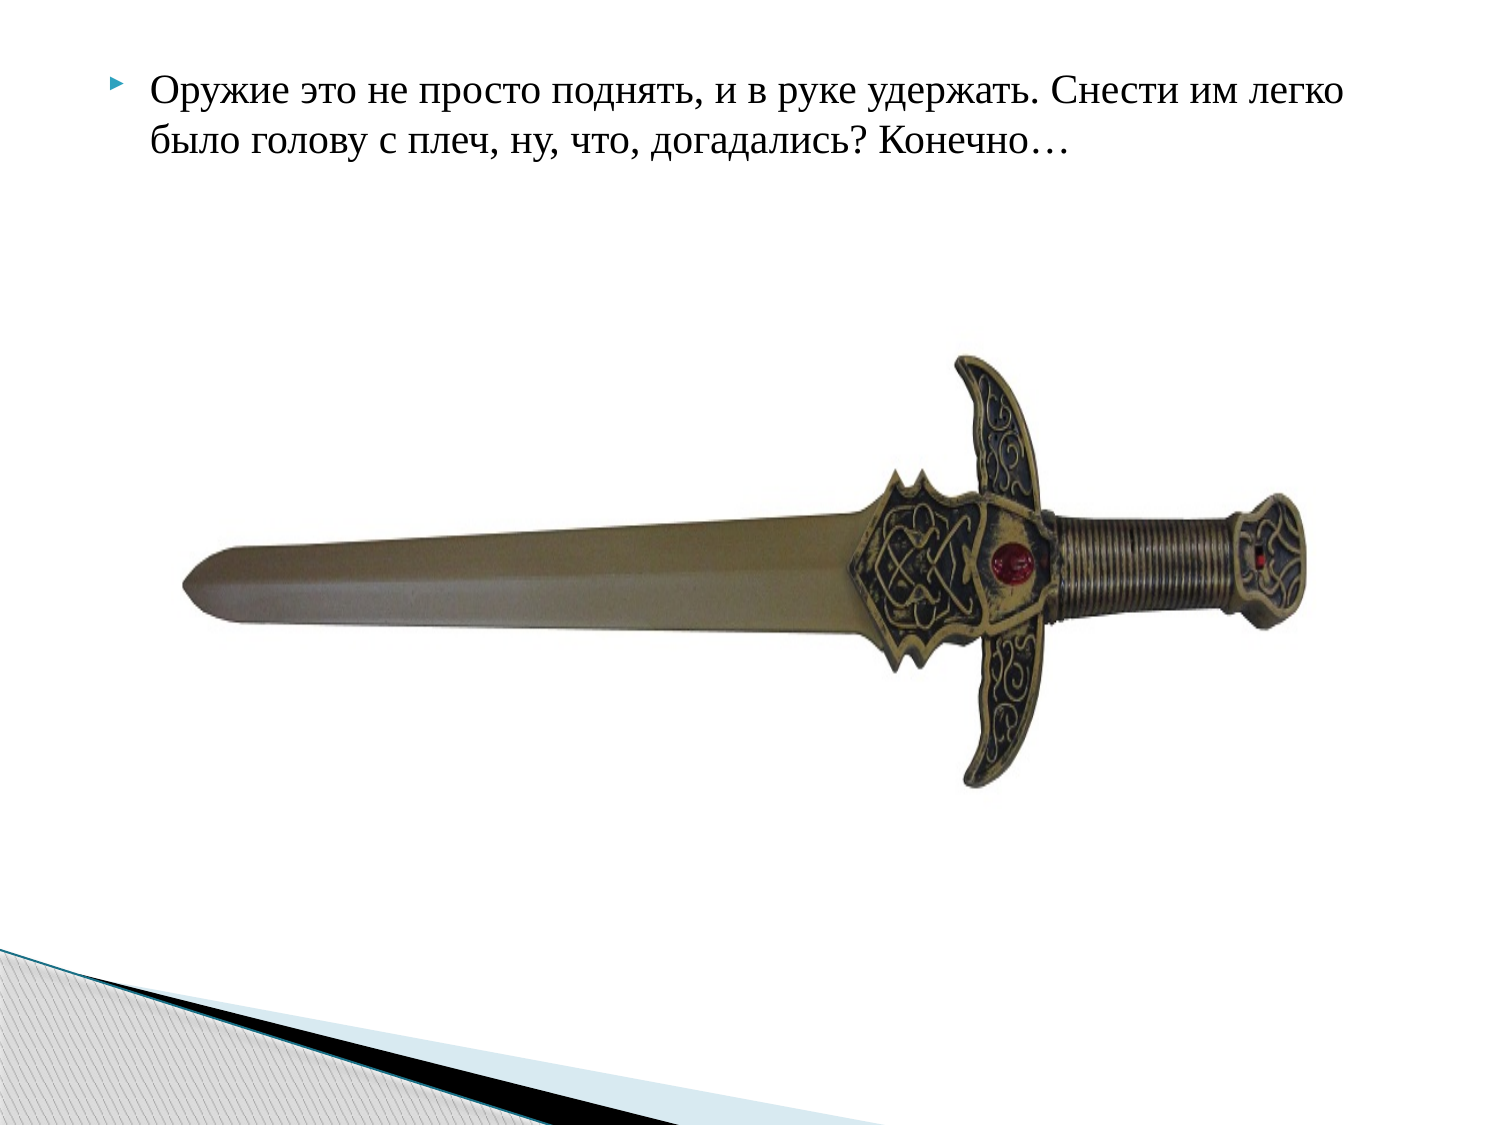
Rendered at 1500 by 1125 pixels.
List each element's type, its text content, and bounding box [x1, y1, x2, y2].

list Оружие это не просто поднять, и в руке удержать. Снести им легко было голову с плеч, ну, что, догадались? Конечно… [75, 54, 1425, 986]
picture [170, 326, 1318, 810]
